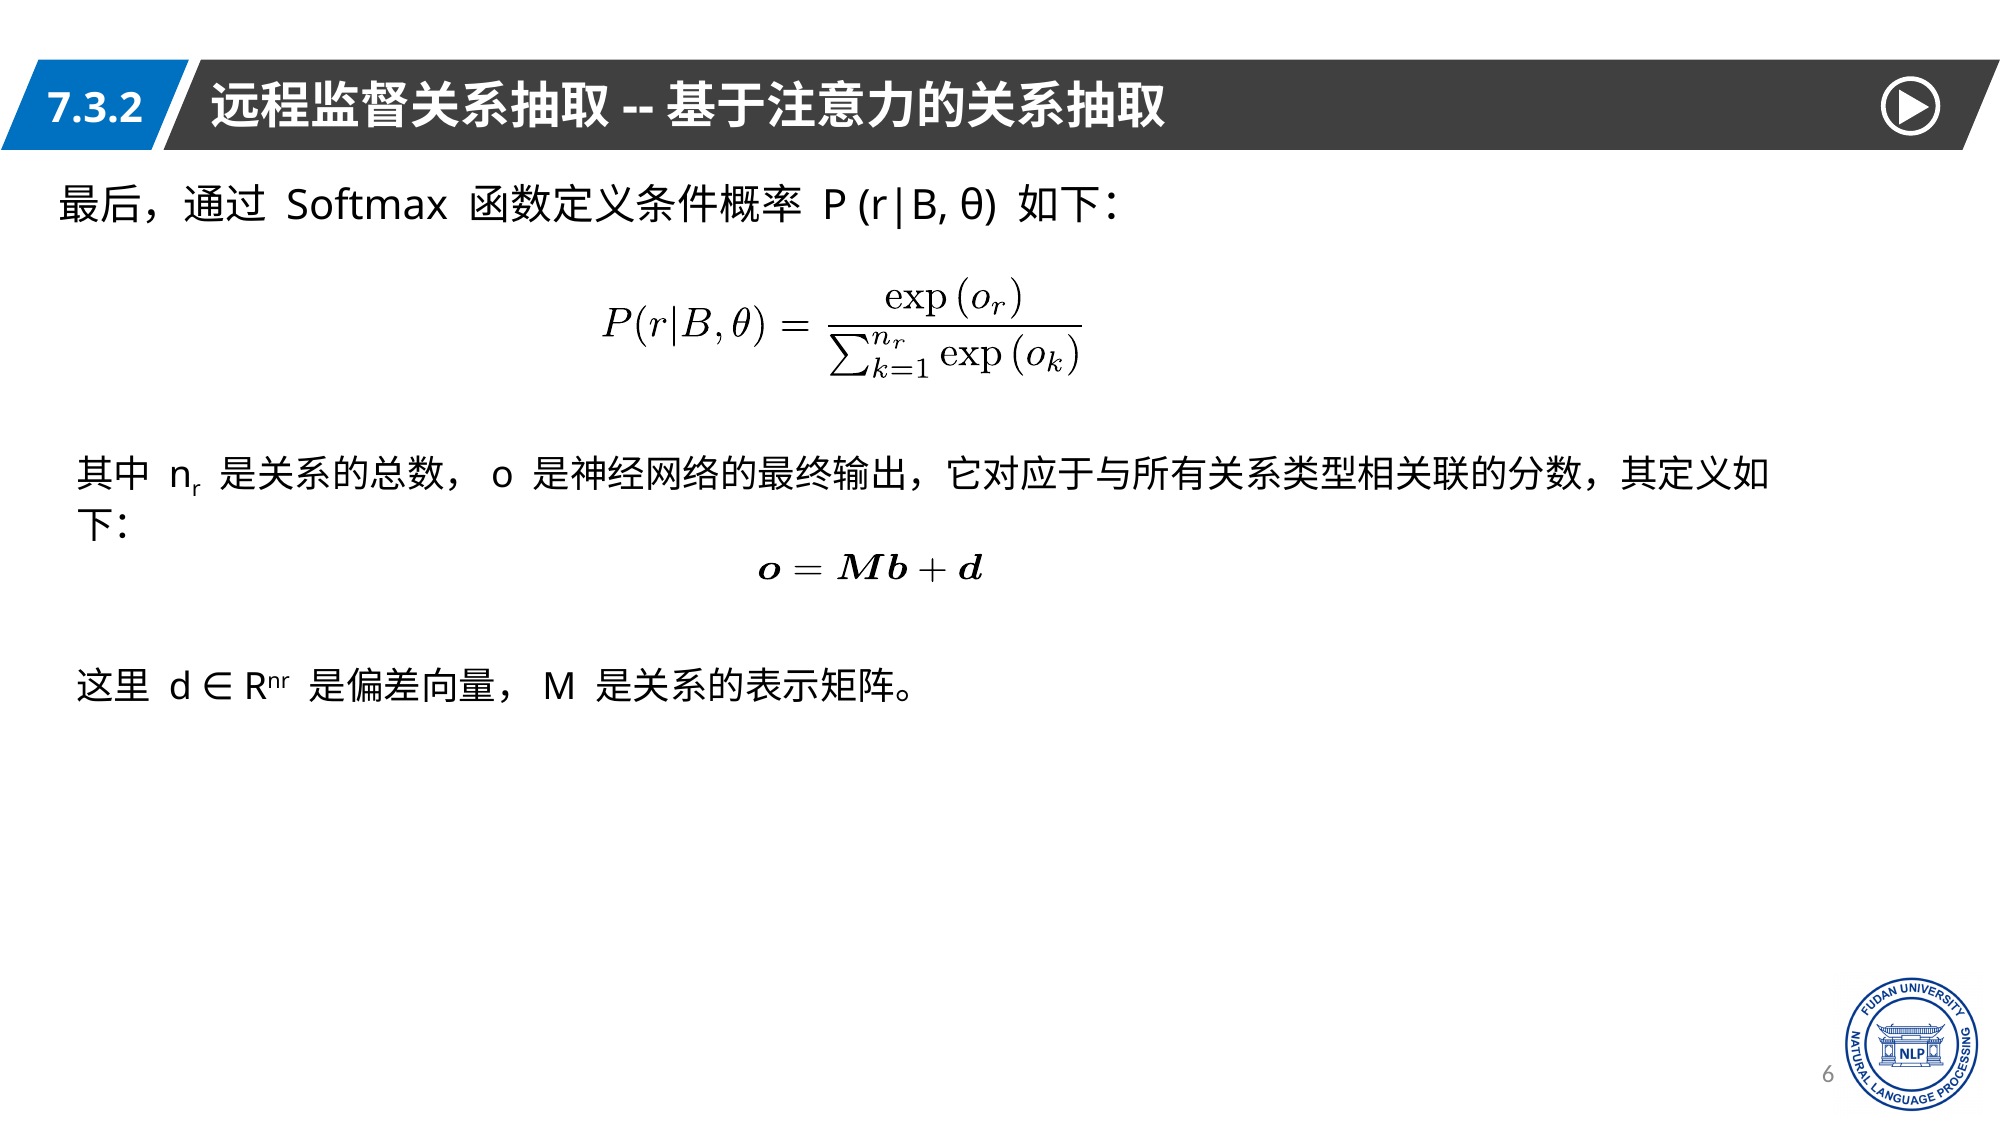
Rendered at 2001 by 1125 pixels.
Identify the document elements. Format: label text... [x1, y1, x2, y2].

picture [1834, 972, 1985, 1117]
text_box 这里 d ∈ Rnr 是偏差向量，M 是关系的表示矩阵。 [61, 654, 1062, 715]
text_box 最后，通过 Softmax 函数定义条件概率 P (r|B, θ) 如下： [43, 155, 1957, 236]
text_box [163, 59, 2000, 150]
text_box 其中 nr 是关系的总数，o 是神经网络的最终输出，它对应于与所有关系类型相关联的分数，其定义如下： [61, 442, 1805, 554]
slide_number 69 [1412, 1042, 1863, 1103]
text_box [601, 276, 1082, 379]
text_box [1, 89, 157, 150]
text_box 7.3.2 [26, 73, 164, 138]
text_box [32, 59, 189, 120]
text_box 远程监督关系抽取--基于注意力的关系抽取 [195, 66, 1182, 142]
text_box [758, 553, 983, 583]
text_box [1883, 78, 1939, 134]
